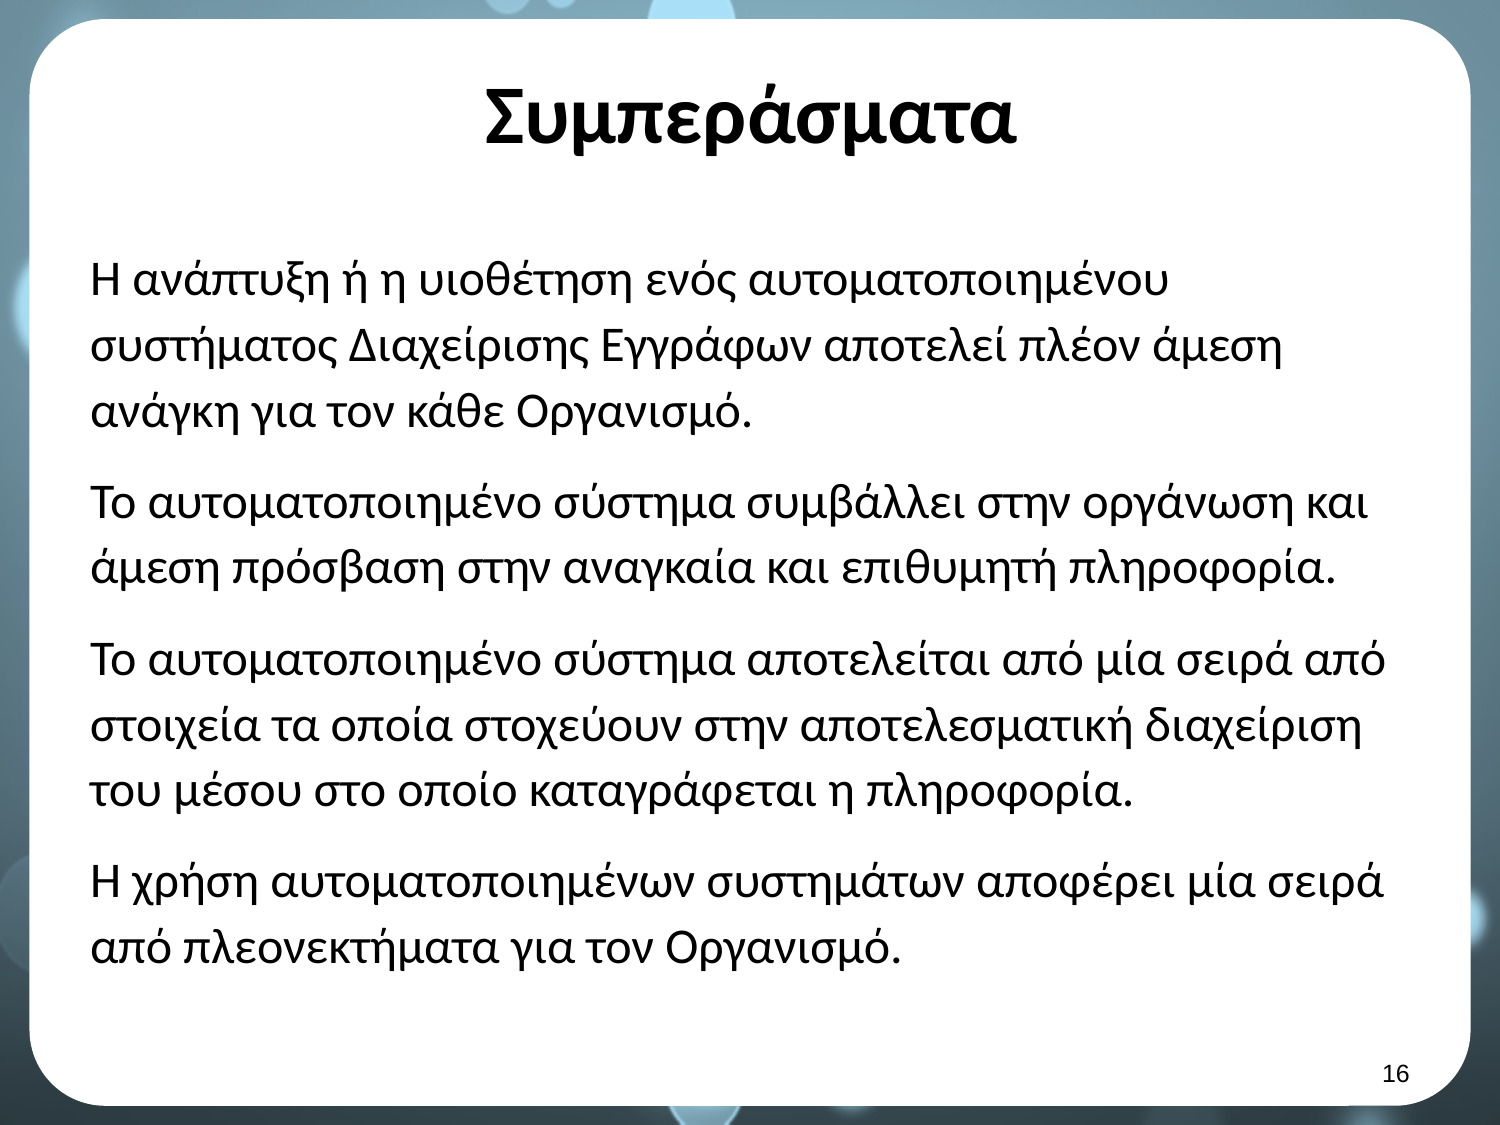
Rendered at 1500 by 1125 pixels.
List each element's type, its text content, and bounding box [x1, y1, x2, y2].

title Συμπεράσματα [76, 23, 1427, 197]
slide_number 15 [1074, 1042, 1425, 1103]
list Η ανάπτυξη ή η υιοθέτηση ενός αυτοματοποιημένου συστήματος Διαχείρισης Εγγράφων αποτελεί πλέον άμεση ανάγκη για τον κάθε Οργανισμό. Το αυτοματοποιημένο σύστημα συμβάλλει στην οργάνωση και άμεση πρόσβαση στην αναγκαία και επιθυμητή πληροφορία. Το αυτοματοποιημένο σύστημα αποτελείται από μία σειρά από στοιχεία τα οποία στοχεύουν στην αποτελεσματική διαχείριση του μέσου στο οποίο καταγράφεται η πληροφορία. Η χρήση αυτοματοποιημένων συστημάτων αποφέρει μία σειρά από πλεονεκτήματα για τον Οργανισμό. [75, 231, 1425, 1047]
